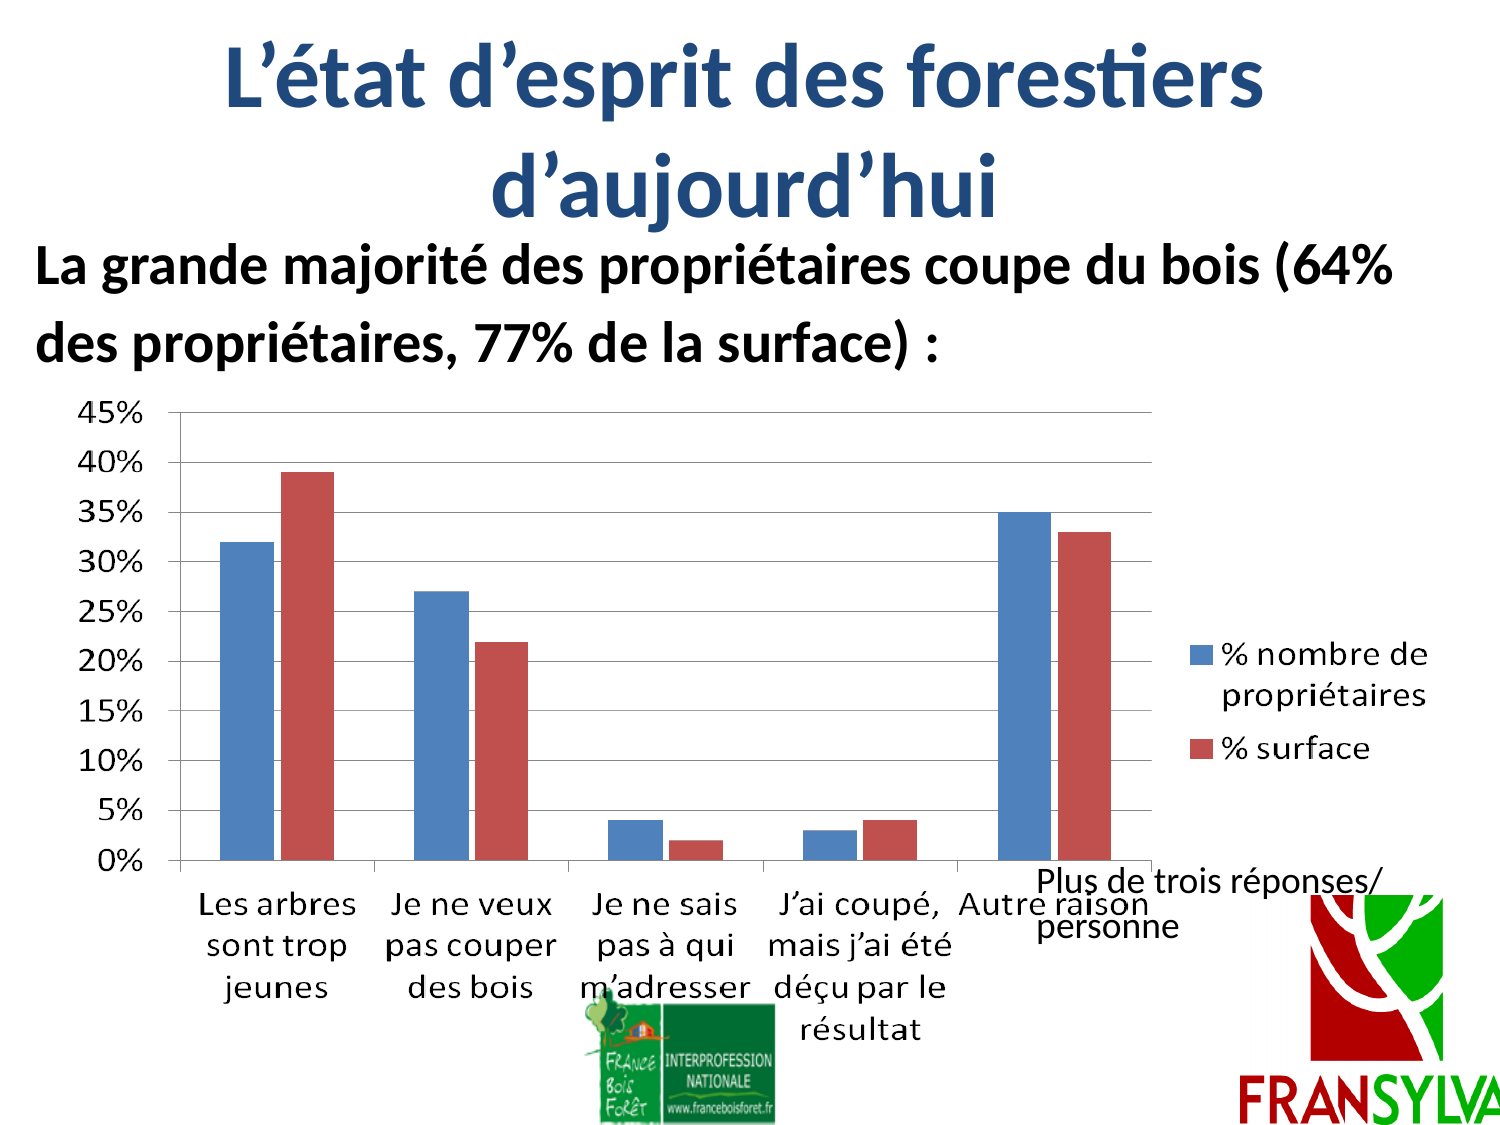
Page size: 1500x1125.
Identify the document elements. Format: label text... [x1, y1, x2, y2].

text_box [56, 374, 1461, 1069]
picture [584, 1069, 787, 1125]
text_box La grande majorité des propriétaires coupe du bois (64% des propriétaires, 77% de la surface) : [19, 227, 1410, 375]
text_box L’état d’esprit des forestiers d’aujourd’hui [30, 24, 1460, 228]
picture [1240, 895, 1500, 1125]
